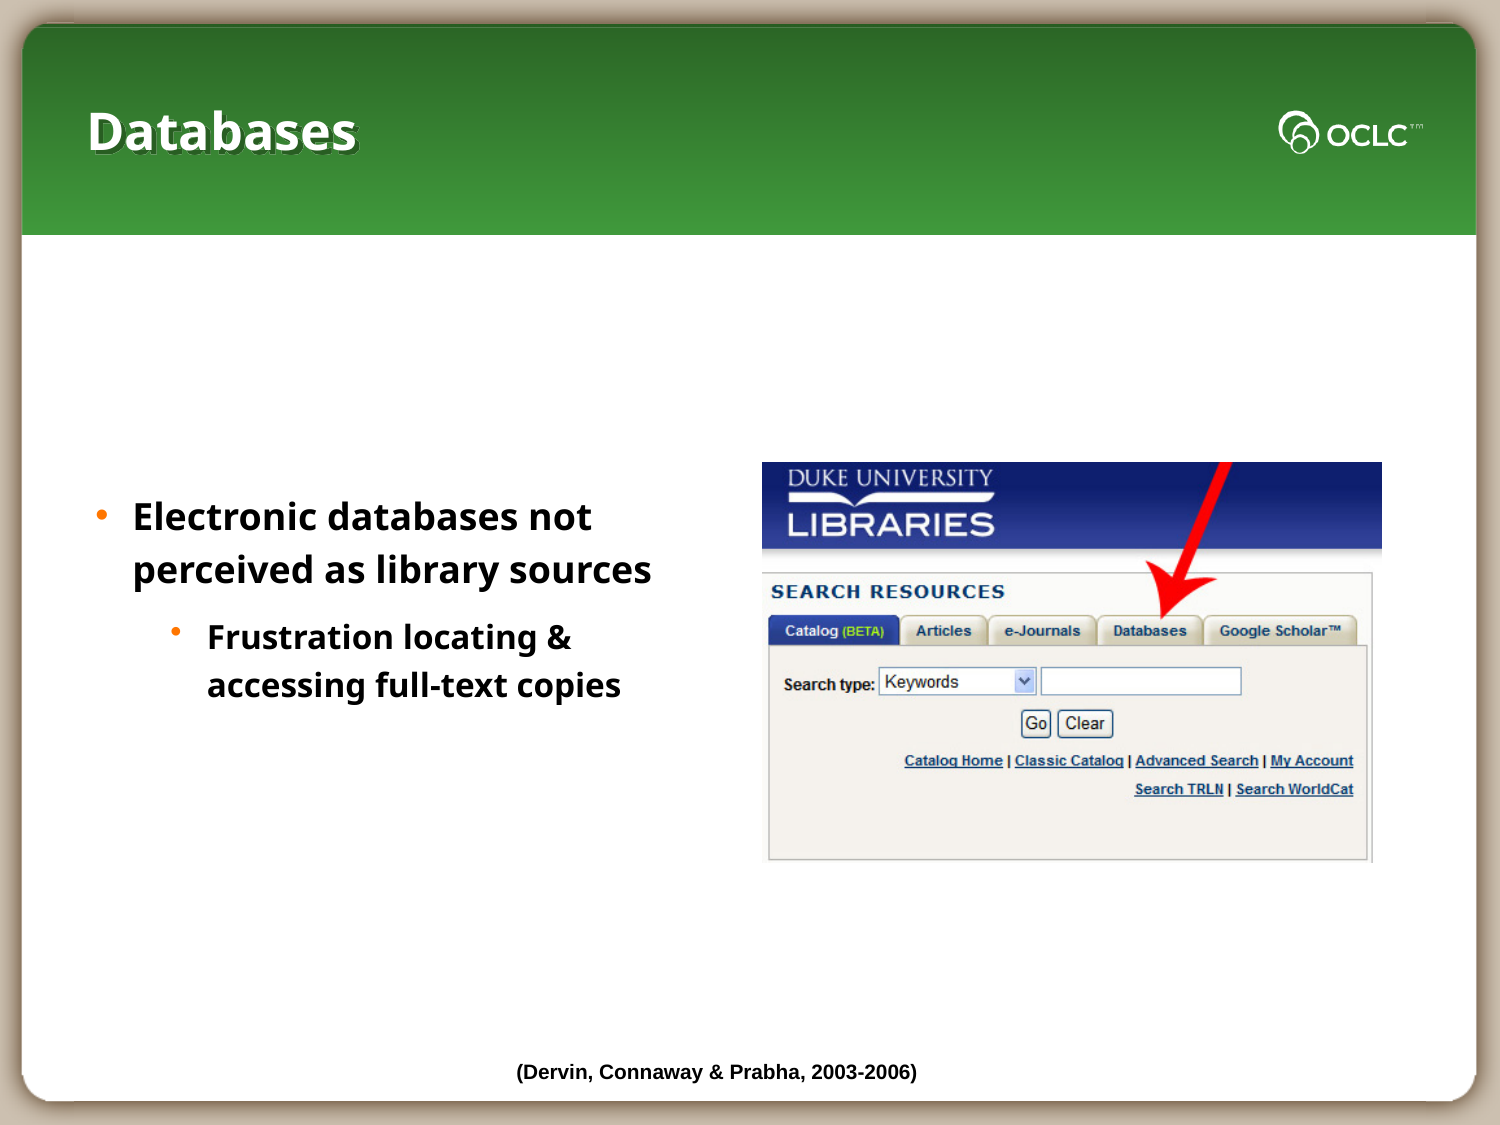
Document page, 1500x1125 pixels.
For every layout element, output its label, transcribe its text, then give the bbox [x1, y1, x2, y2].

text_box (Dervin, Connaway & Prabha, 2003-2006) [501, 1051, 1086, 1092]
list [762, 461, 1382, 863]
picture [0, 0, 1500, 1125]
title Databases [71, 23, 1219, 236]
list Electronic databases not perceived as library sources Frustration locating & accessing full-text copies [92, 346, 713, 841]
